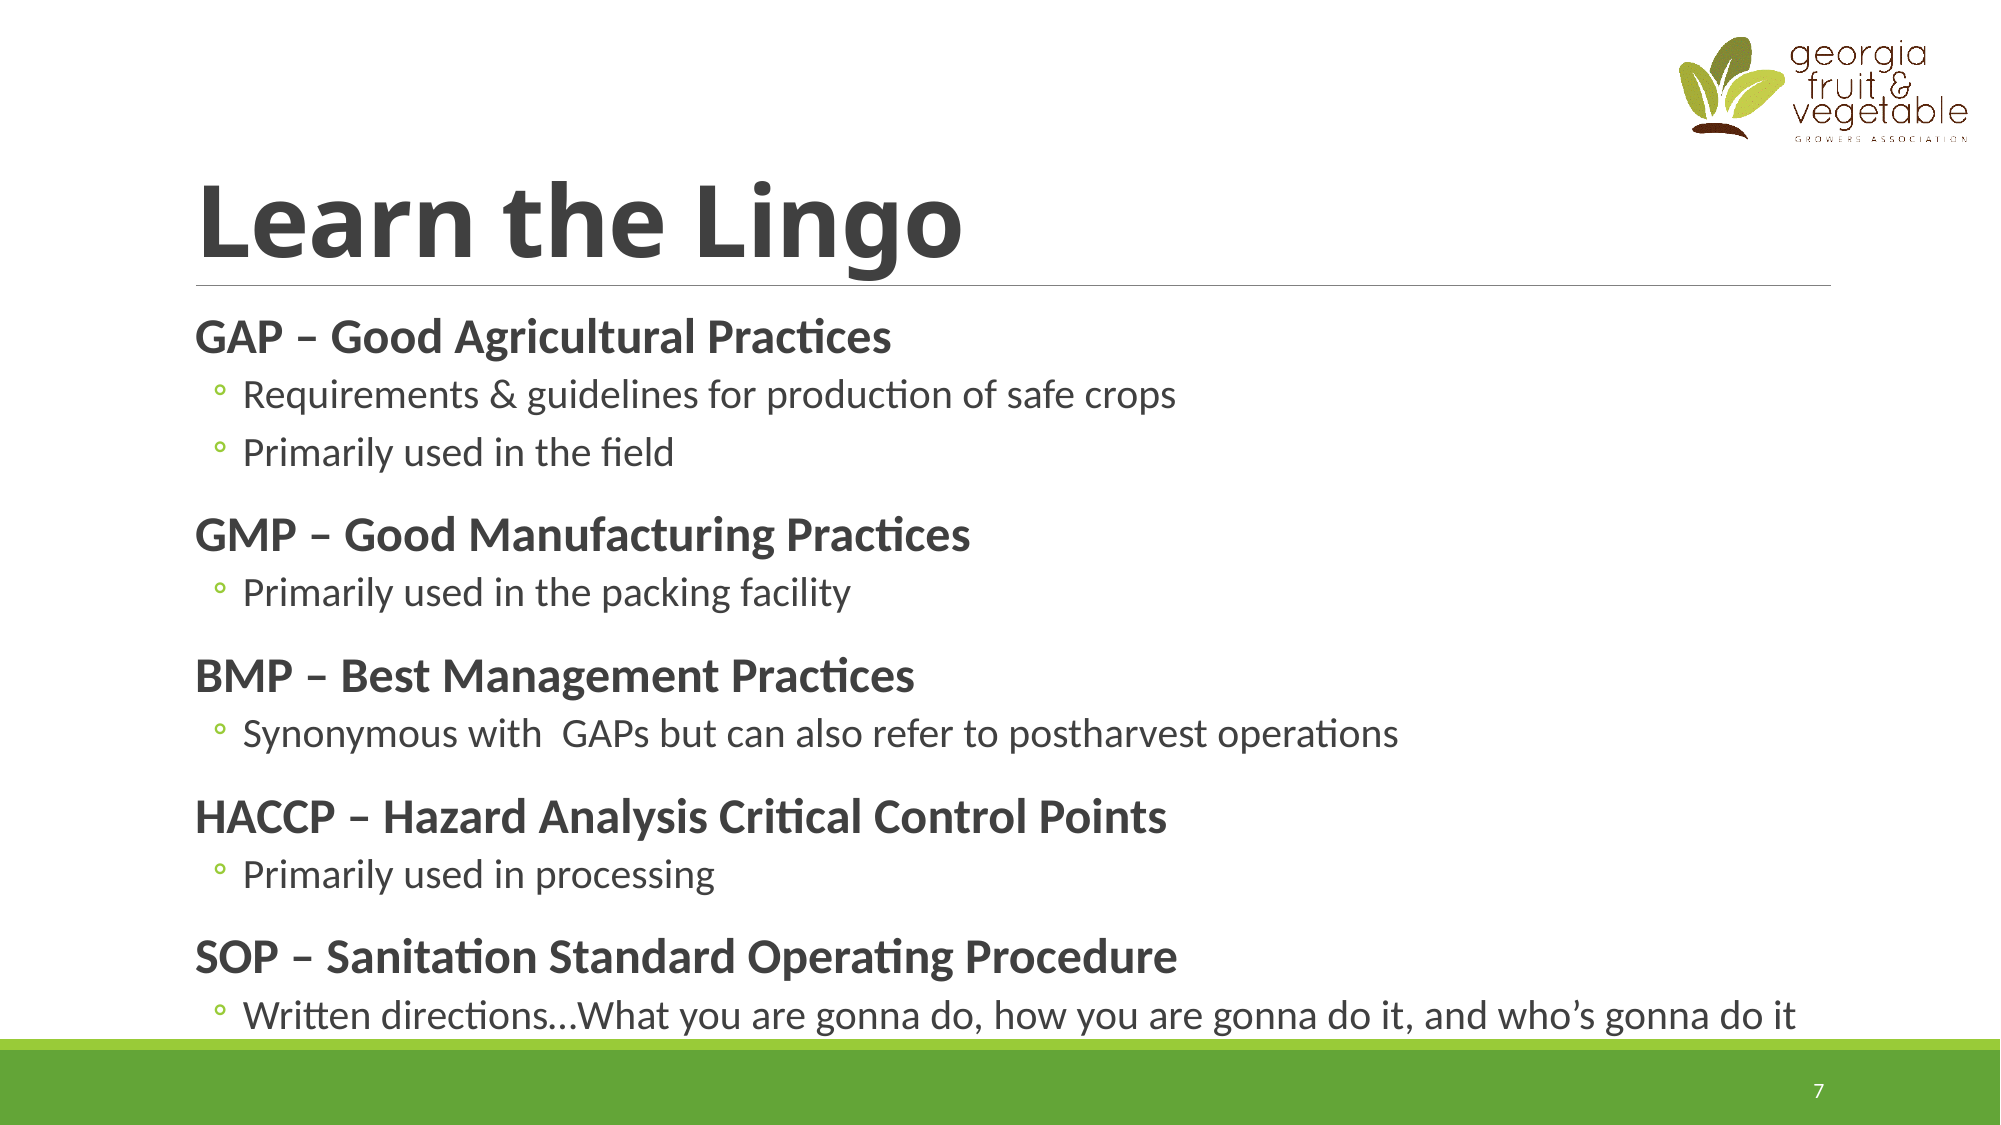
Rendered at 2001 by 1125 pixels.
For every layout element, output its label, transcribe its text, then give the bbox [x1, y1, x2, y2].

slide_number 7 [1624, 1059, 1840, 1120]
picture [1669, 29, 1978, 149]
title Learn the Lingo [180, 47, 1830, 285]
list GAP – Good Agricultural Practices Requirements & guidelines for production of safe crops Primarily used in the field GMP – Good Manufacturing Practices Primarily used in the packing facility BMP – Best Management Practices Synonymous with GAPs but can also refer to postharvest operations HACCP – Hazard Analysis Critical Control Points Primarily used in processing SOP – Sanitation Standard Operating Procedure Written directions…What you are gonna do, how you are gonna do it, and who’s gonna do it [180, 302, 1830, 1060]
